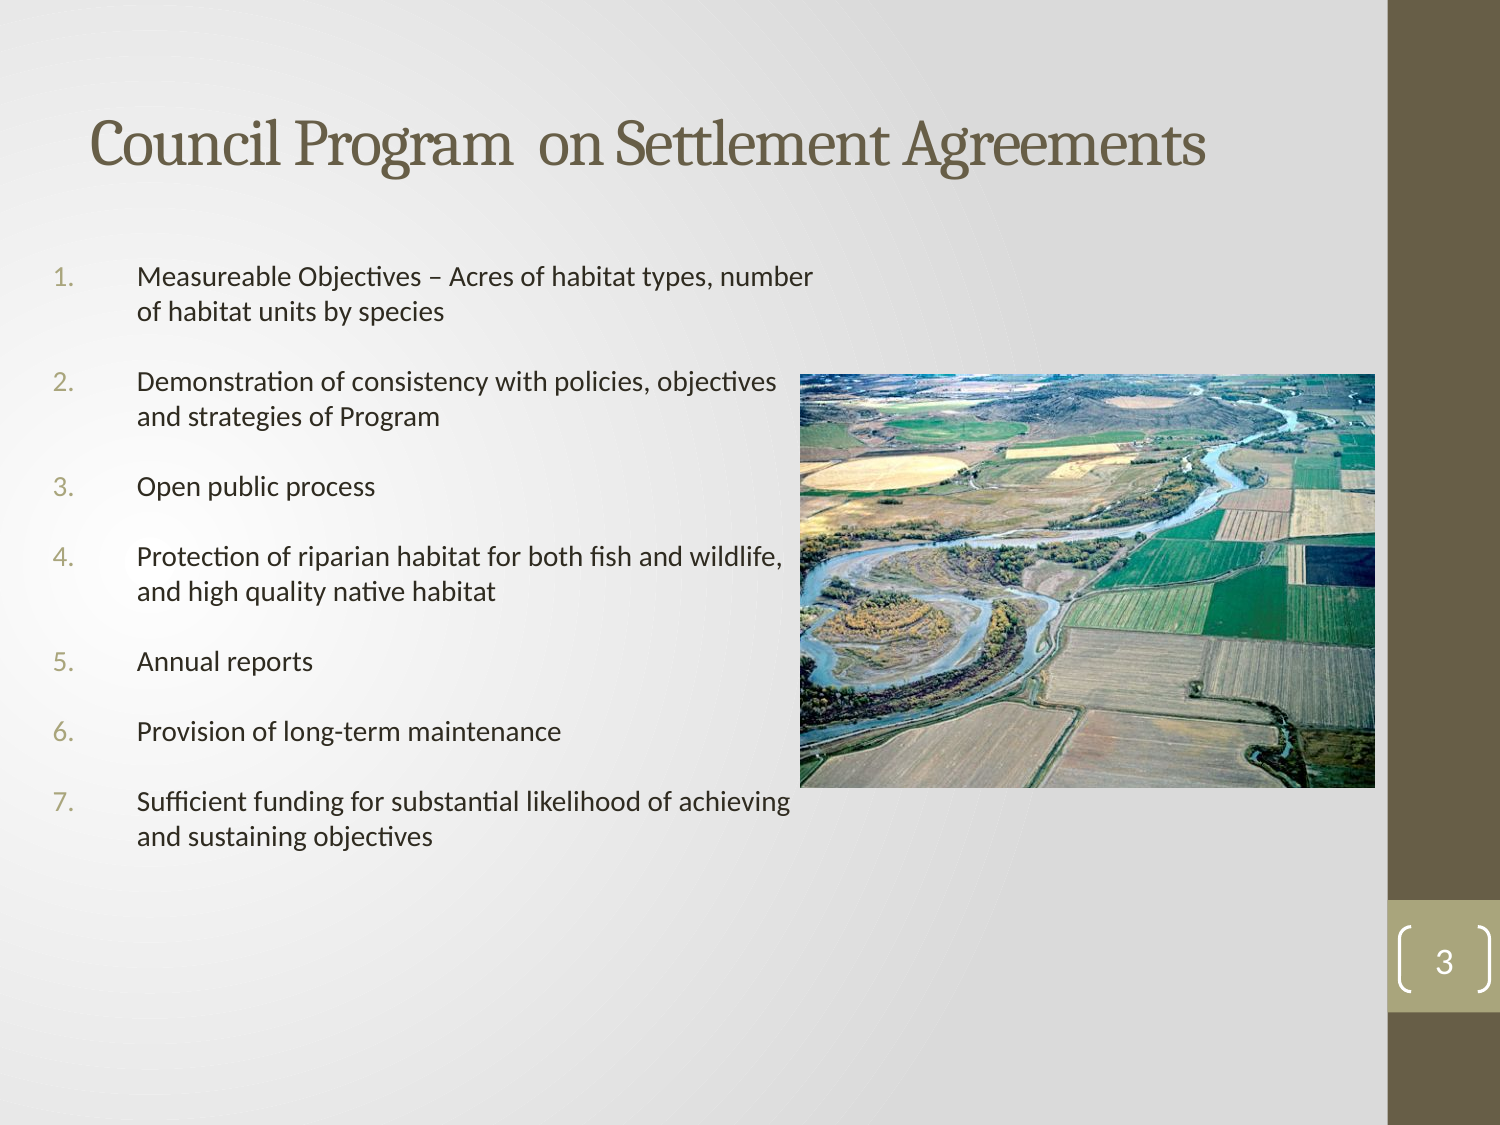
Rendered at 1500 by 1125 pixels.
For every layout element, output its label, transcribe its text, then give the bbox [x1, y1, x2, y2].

slide_number 3 [1397, 925, 1492, 994]
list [799, 374, 1376, 788]
list Measureable Objectives – Acres of habitat types, number of habitat units by species Demonstration of consistency with policies, objectives and strategies of Program Open public process Protection of riparian habitat for both fish and wildlife, and high quality native habitat Annual reports Provision of long-term maintenance Sufficient funding for substantial likelihood of achieving and sustaining objectives [37, 249, 838, 1003]
title Council Program on Settlement Agreements [75, 45, 1325, 233]
